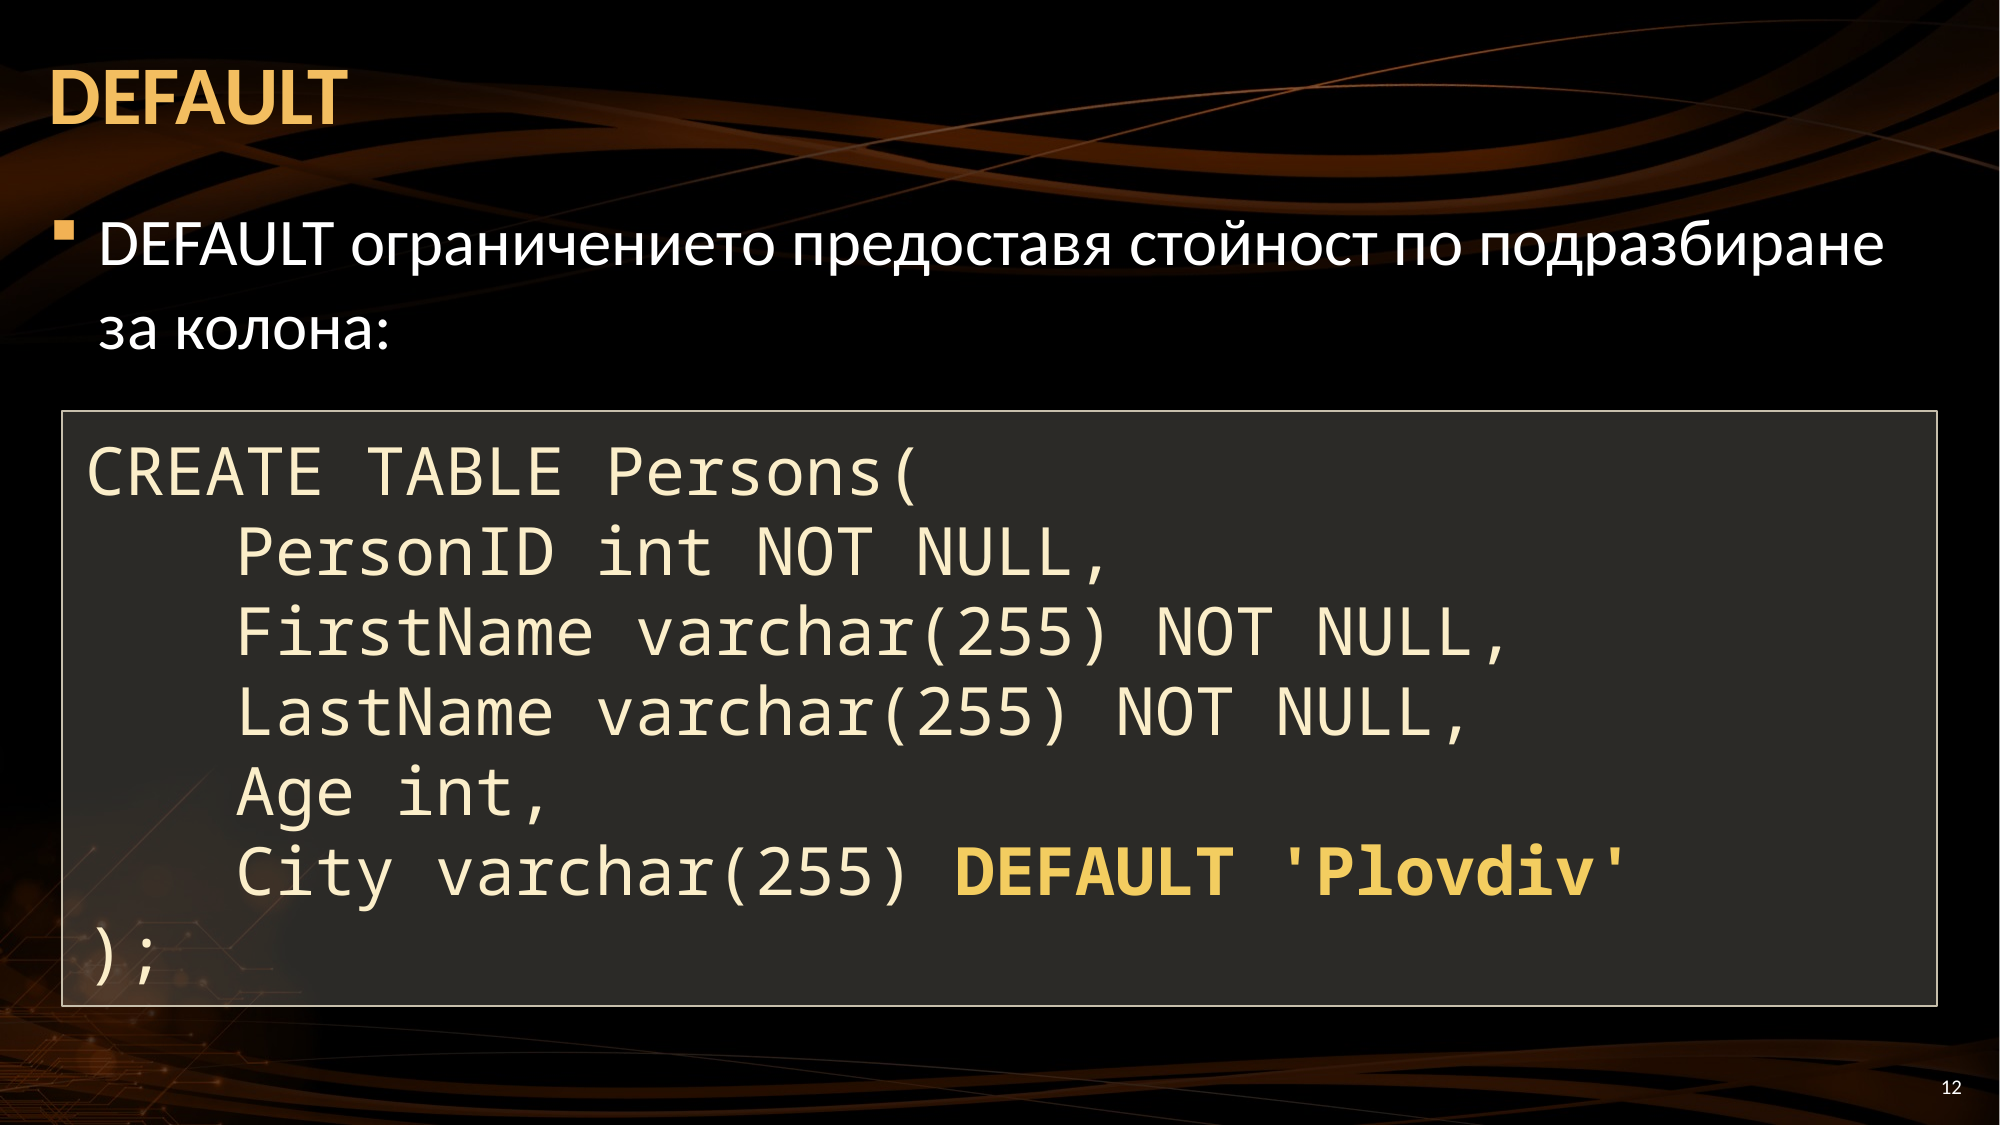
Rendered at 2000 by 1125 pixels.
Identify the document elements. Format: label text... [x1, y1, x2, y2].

list DEFAULT ограничението предоставя стойност по подразбиране за колона: [31, 189, 1968, 1103]
title DEFAULT [30, 6, 1968, 189]
text_box CREATE TABLE Persons( PersonID int NOT NULL, FirstName varchar(255) NOT NULL, LastName varchar(255) NOT NULL, Age int, City varchar(255) DEFAULT 'Plovdiv' ); [62, 411, 1938, 1007]
picture [0, 0, 2000, 1125]
slide_number 12 [1897, 1070, 1968, 1103]
